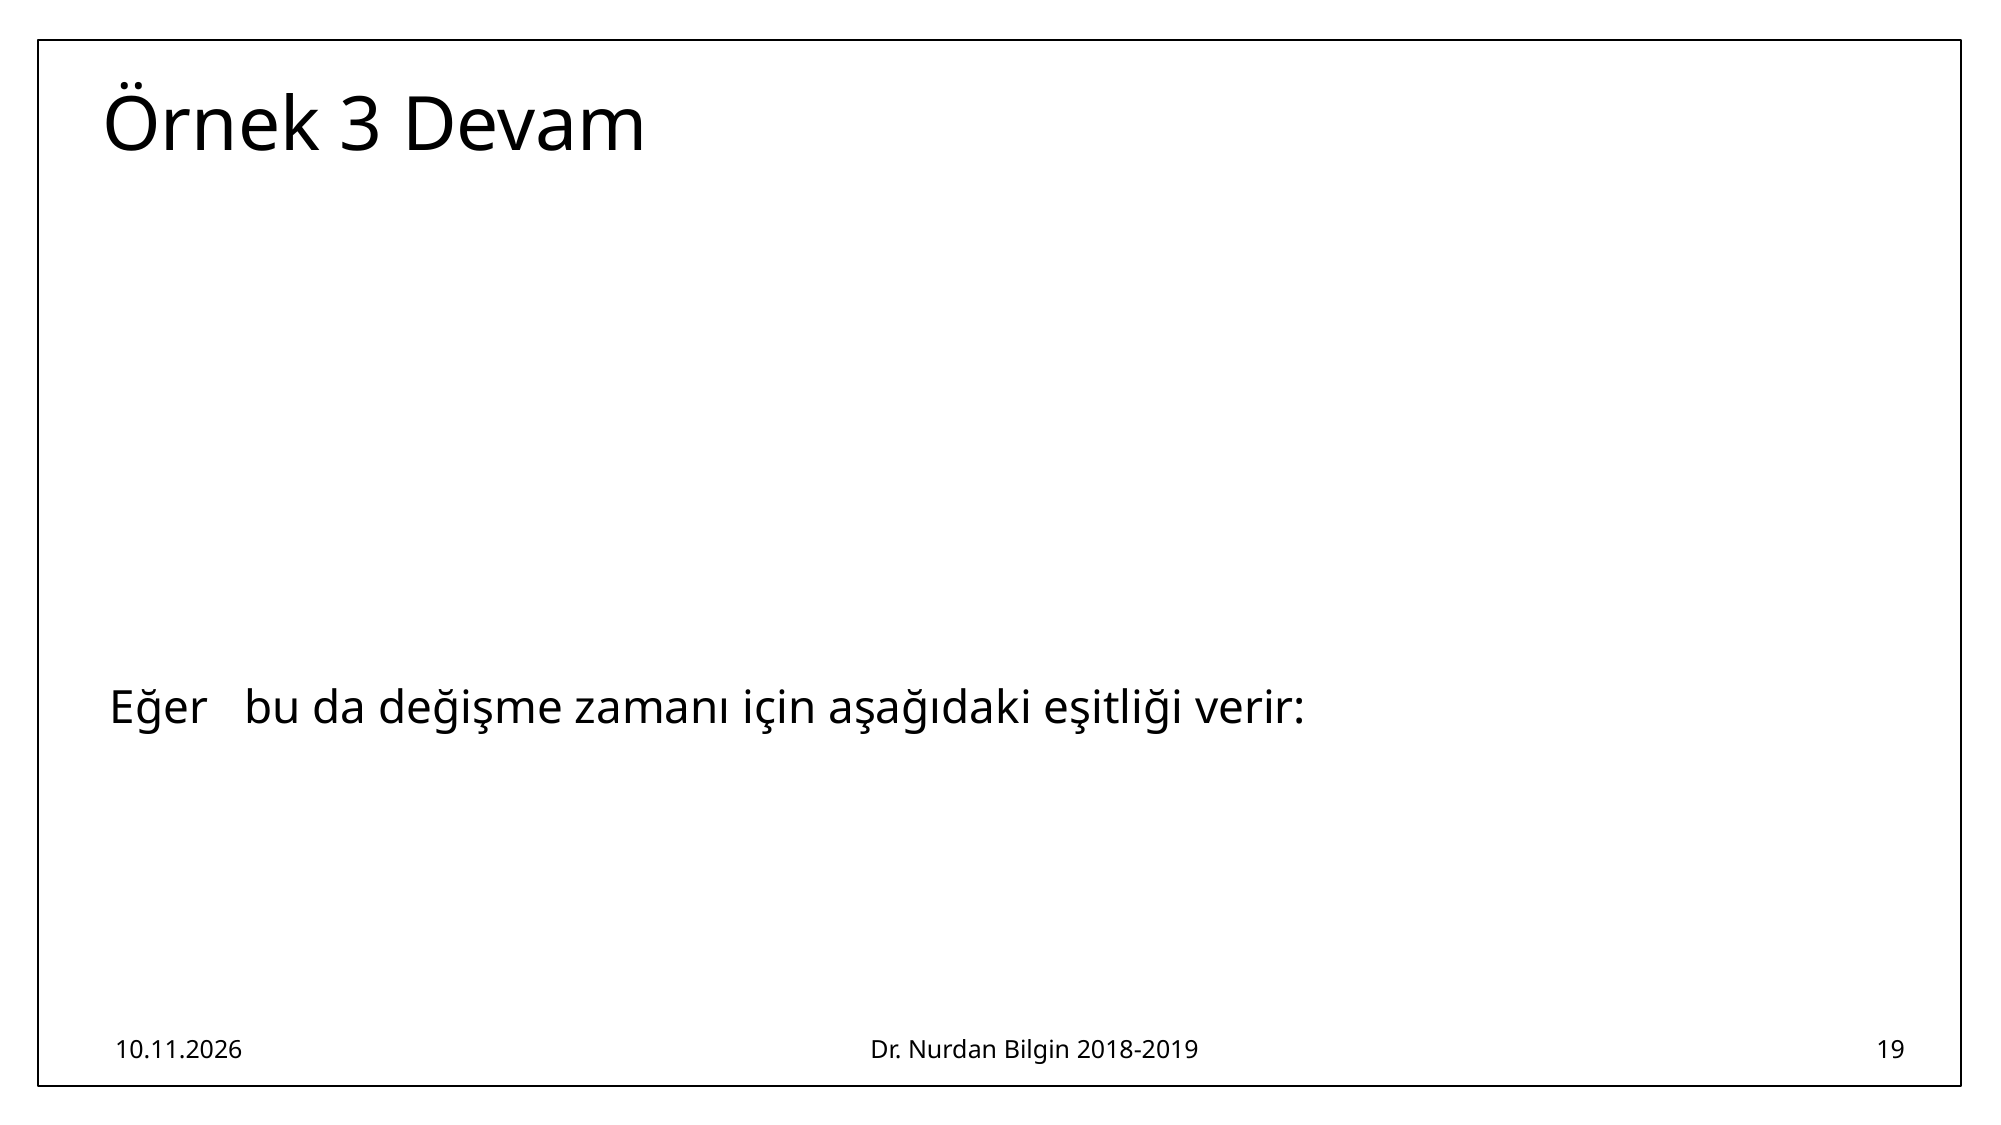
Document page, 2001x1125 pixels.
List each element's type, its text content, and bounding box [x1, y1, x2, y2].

title Örnek 3 Devam [87, 68, 1921, 184]
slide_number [100, 1020, 483, 1081]
footer Dr. Nurdan Bilgin 2018-2019 [647, 1020, 1422, 1081]
slide_number 19 [1640, 1020, 1920, 1081]
